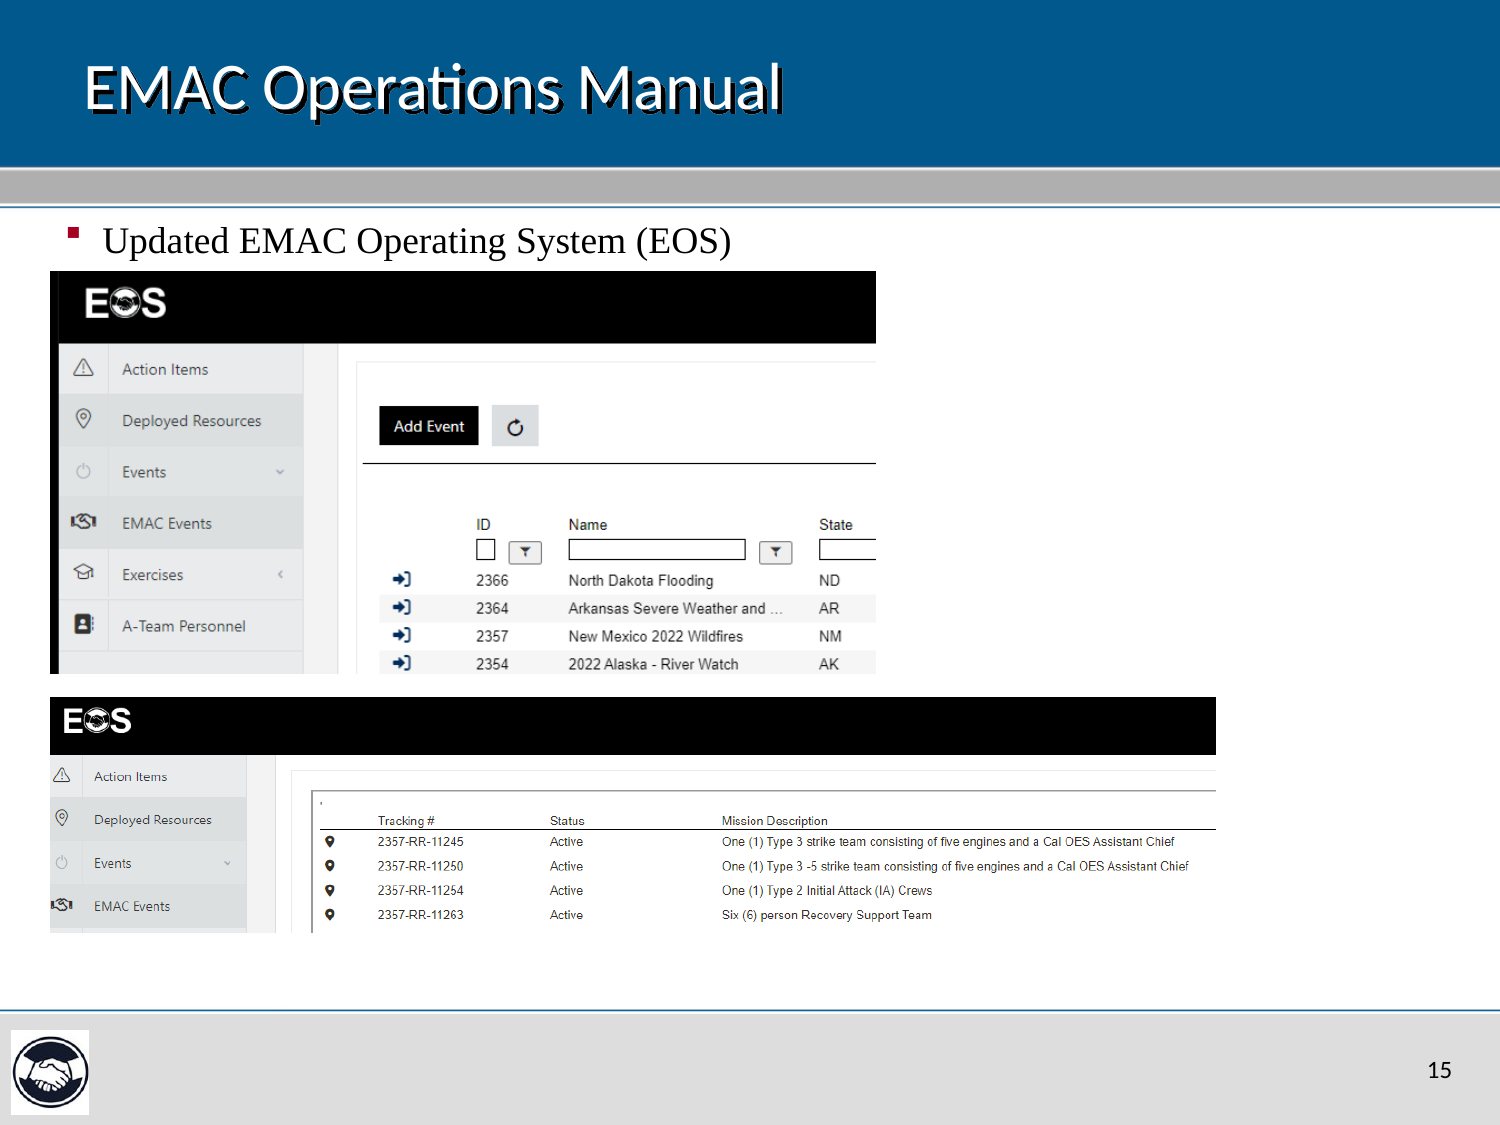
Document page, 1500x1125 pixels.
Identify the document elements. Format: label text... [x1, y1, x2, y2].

picture [0, 0, 1500, 1014]
text_box EMAC Operations Manual [69, 0, 1474, 175]
text_box Updated EMAC Operating System (EOS) [50, 208, 876, 271]
picture [11, 1030, 89, 1115]
